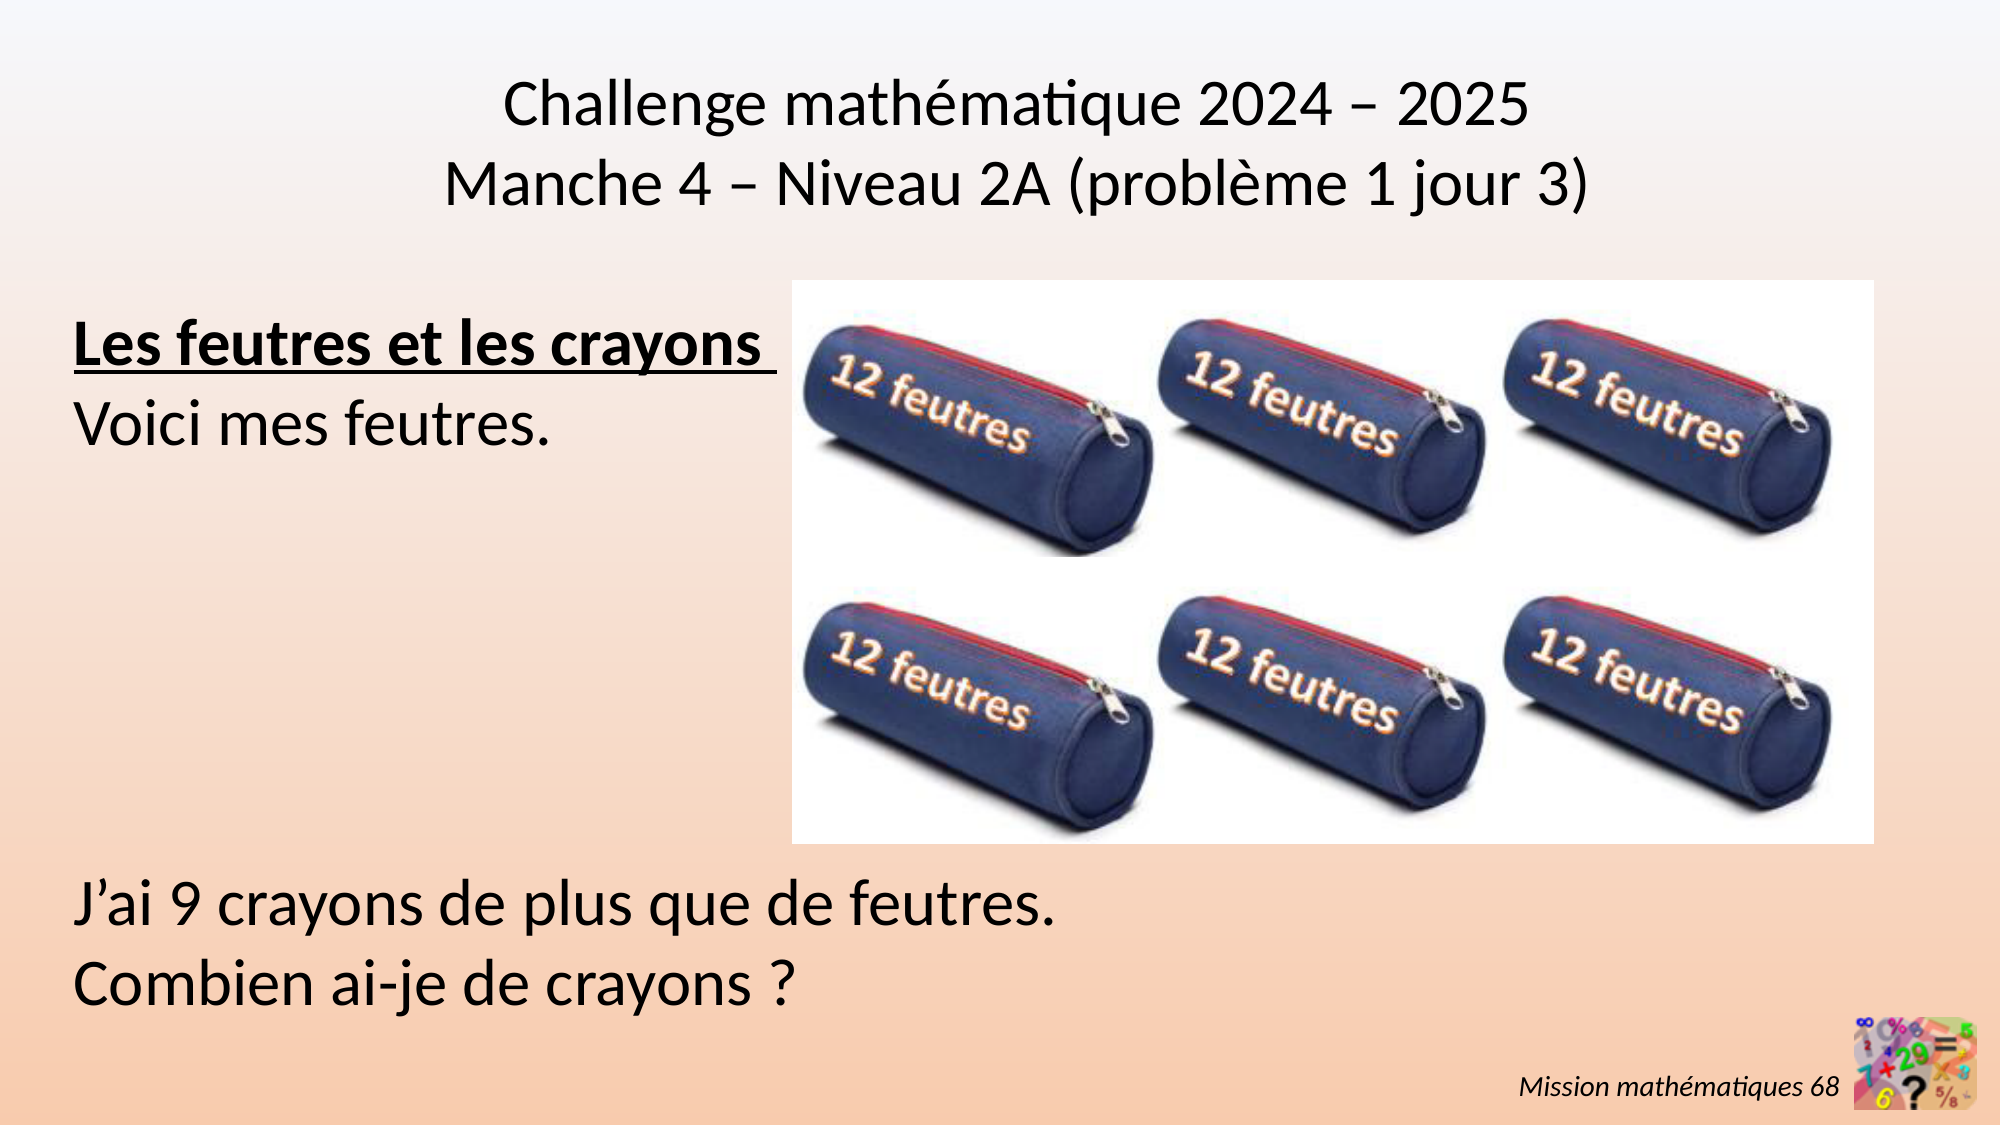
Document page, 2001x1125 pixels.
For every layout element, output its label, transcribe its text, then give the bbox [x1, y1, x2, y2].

picture [1854, 1017, 1977, 1110]
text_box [792, 280, 1874, 844]
text_box Mission mathématiques 68 [1501, 1059, 1854, 1110]
text_box Challenge mathématique 2024 – 2025 Manche 4 – Niveau 2A (problème 1 jour 3) Les feutres et les crayons Voici mes feutres. J’ai 9 crayons de plus que de feutres. Combien ai-je de crayons ? [58, 51, 1977, 1026]
